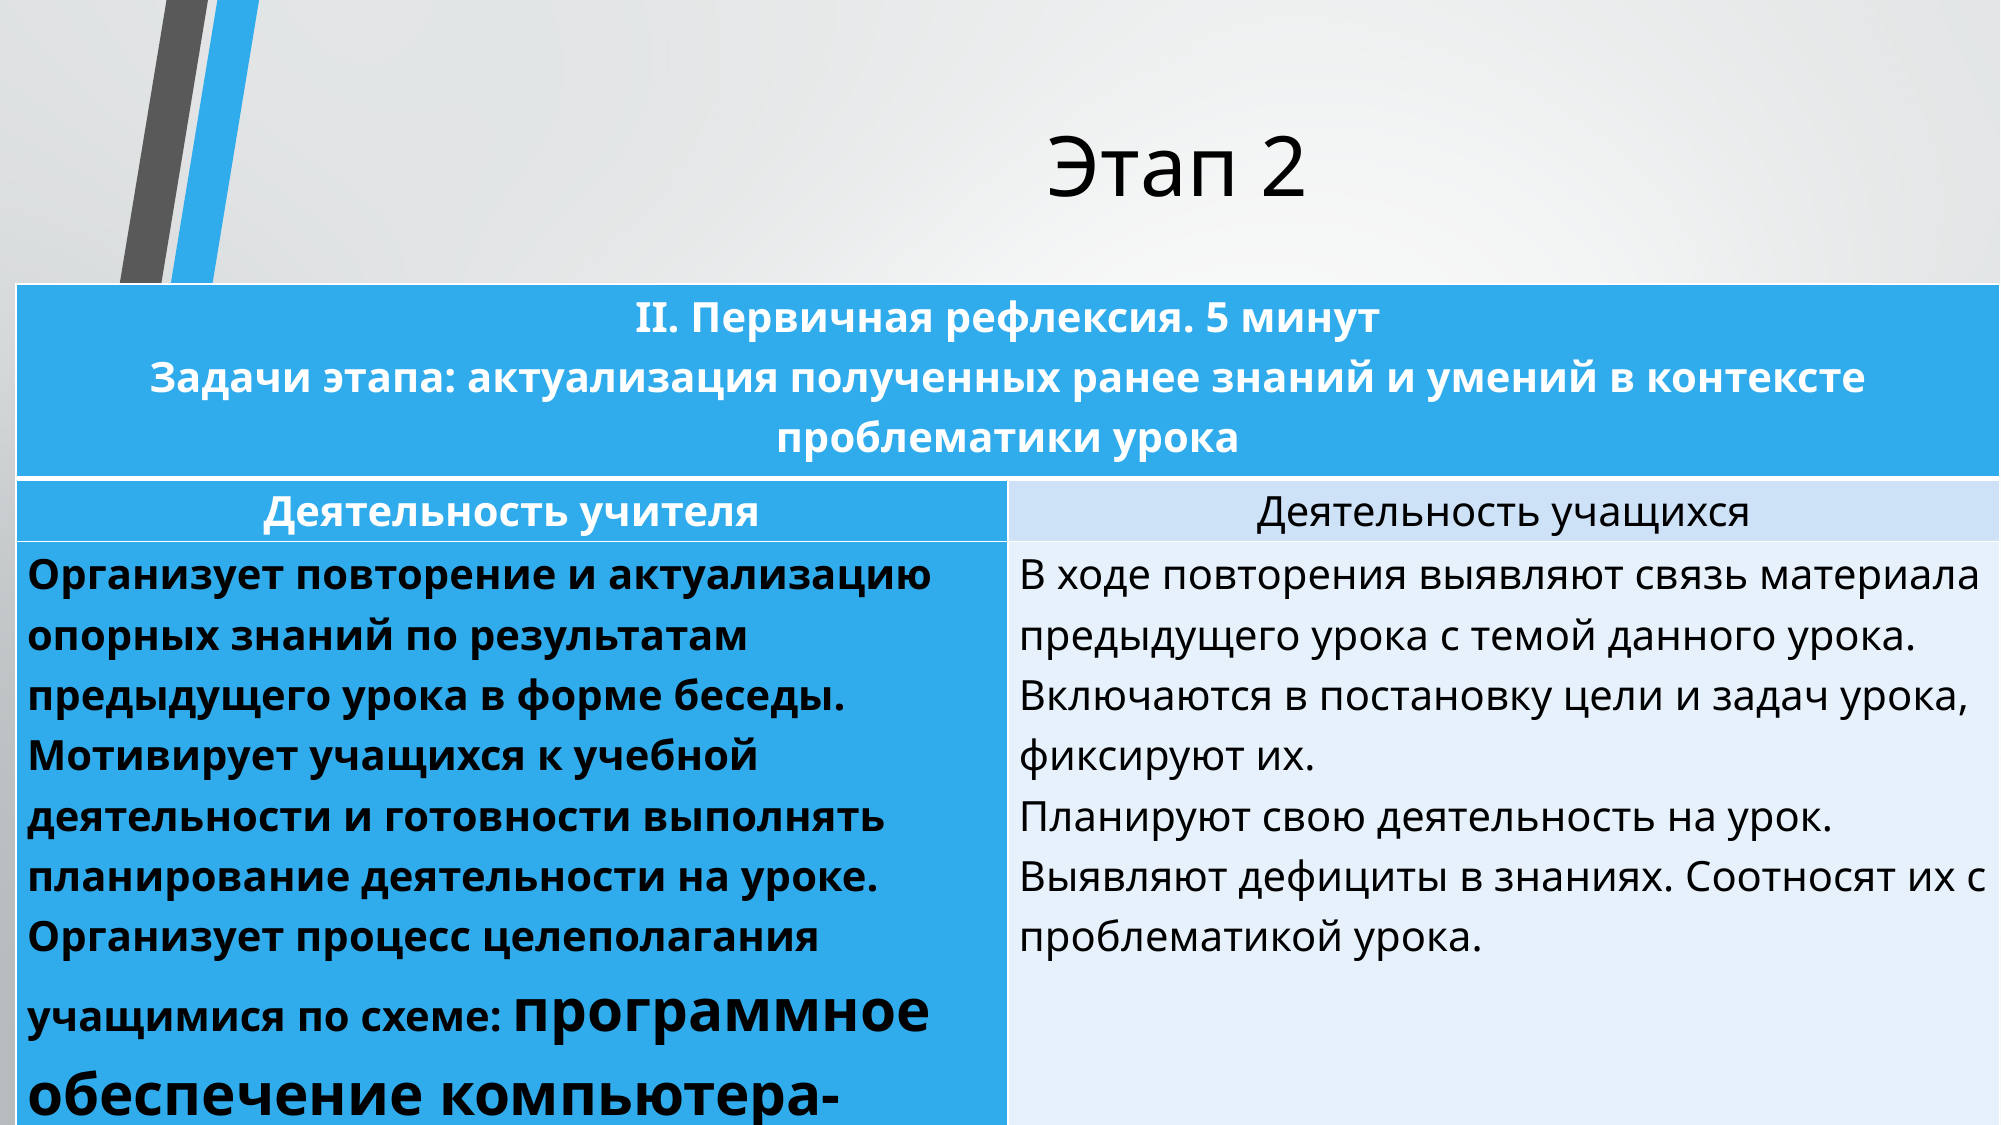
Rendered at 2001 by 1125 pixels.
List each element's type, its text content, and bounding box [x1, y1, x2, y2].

table_cell Деятельность учителя [17, 481, 1007, 541]
table_header II. Первичная рефлексия. 5 минут Задачи этапа: актуализация полученных ранее знаний и умений в контексте проблематики урока [17, 285, 1999, 476]
title Этап 2 [356, 19, 2000, 283]
table_cell В ходе повторения выявляют связь материала предыдущего урока с темой данного урока. Включаются в постановку цели и задач урока, фиксируют их. Планируют свою деятельность на урок. Выявляют дефициты в знаниях. Соотносят их с проблематикой урока. [1009, 542, 1999, 1125]
table_cell Организует повторение и актуализацию опорных знаний по результатам предыдущего урока в форме беседы. Мотивирует учащихся к учебной деятельности и готовности выполнять планирование деятельности на уроке. Организует процесс целеполагания учащимися по схеме: программное обеспечение компьютера- текстовый редактор- документ [17, 542, 1007, 1125]
table_cell Деятельность учащихся [1009, 481, 1999, 541]
